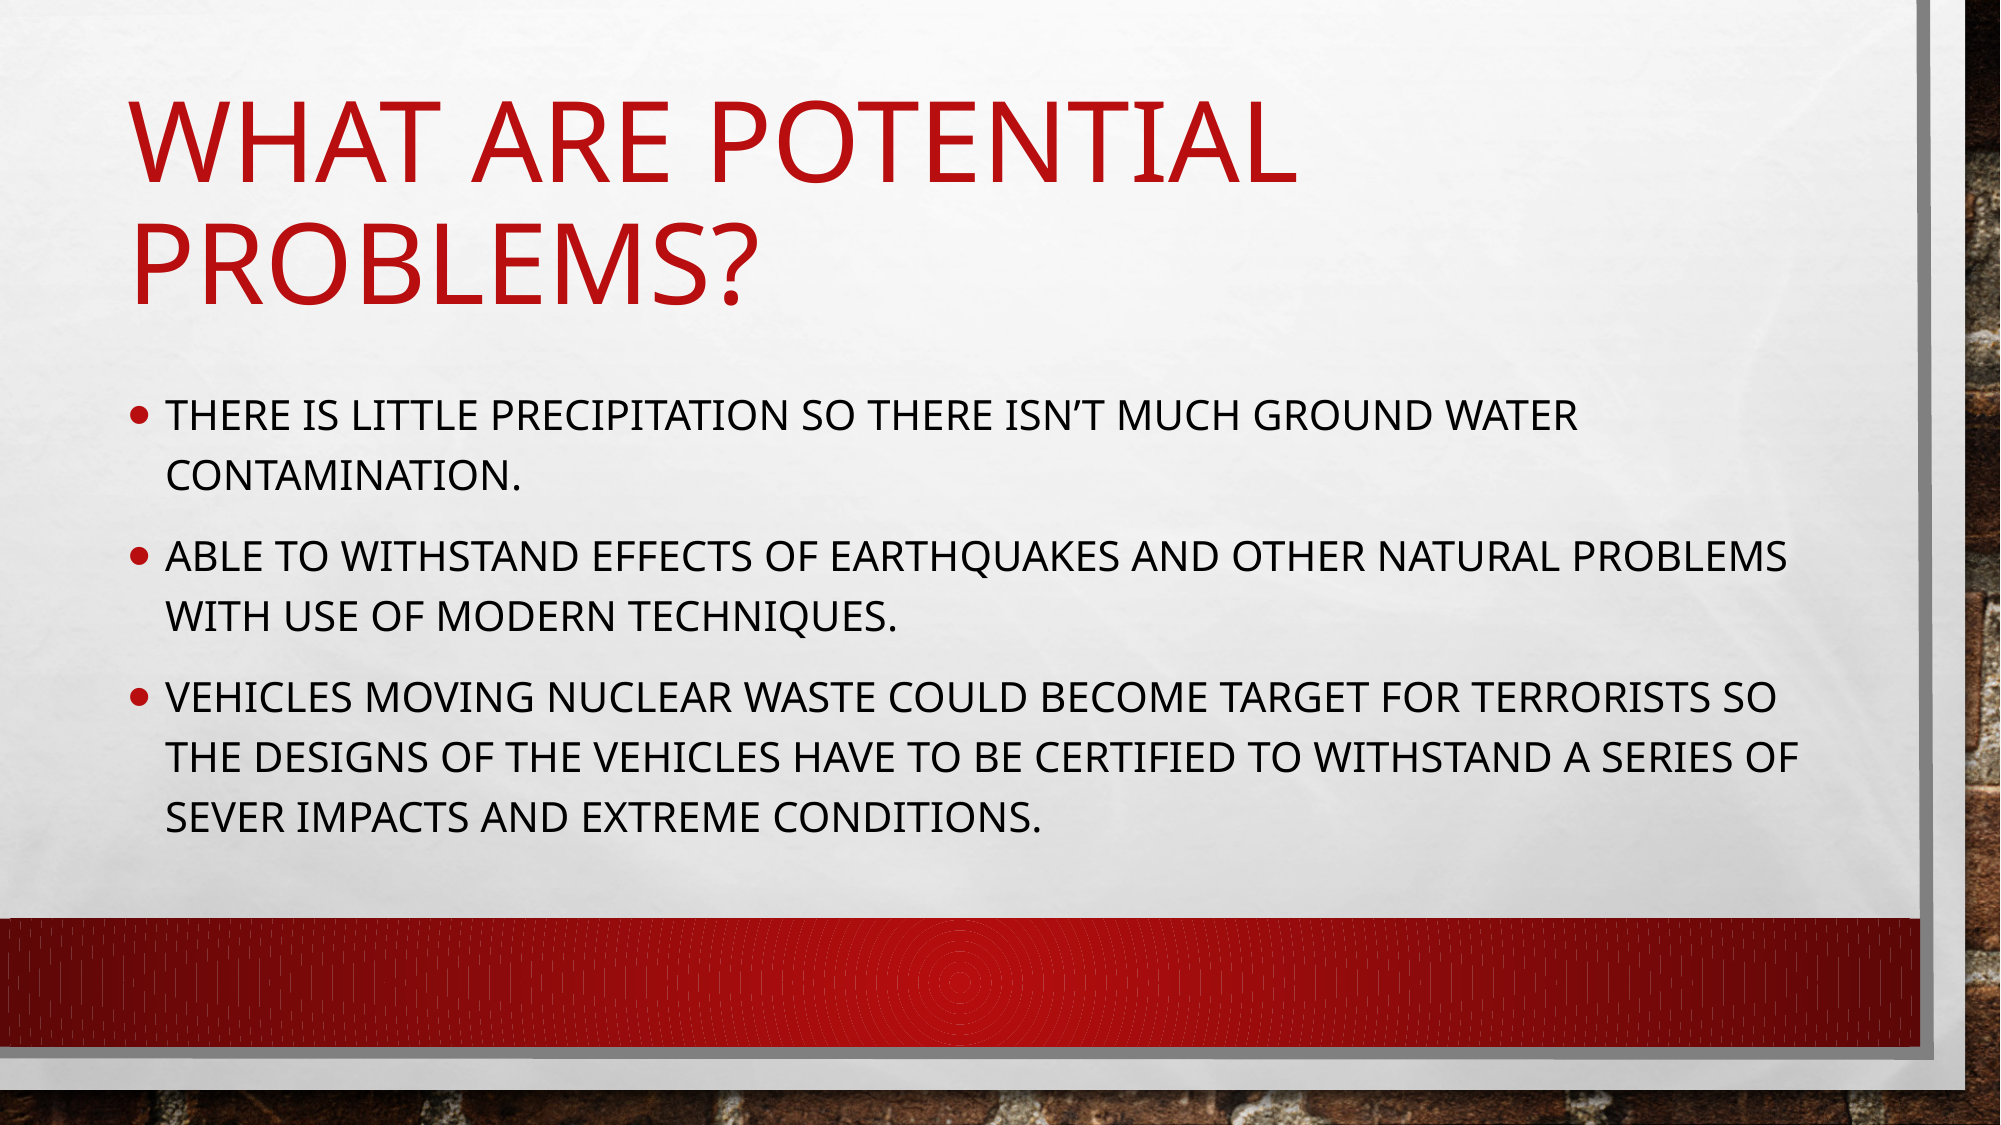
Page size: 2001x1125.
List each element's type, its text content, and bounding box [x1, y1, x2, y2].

title What are potential problems? [112, 112, 1818, 302]
picture [0, 0, 2000, 1125]
list There is little precipitation so there isn’t much ground water contamination. Able to withstand effects of earthquakes and other natural problems with use of modern techniques. Vehicles moving nuclear waste could become target for terrorists so the designs of the vehicles have to be certified to withstand a series of sever impacts and extreme conditions. [112, 338, 1818, 882]
